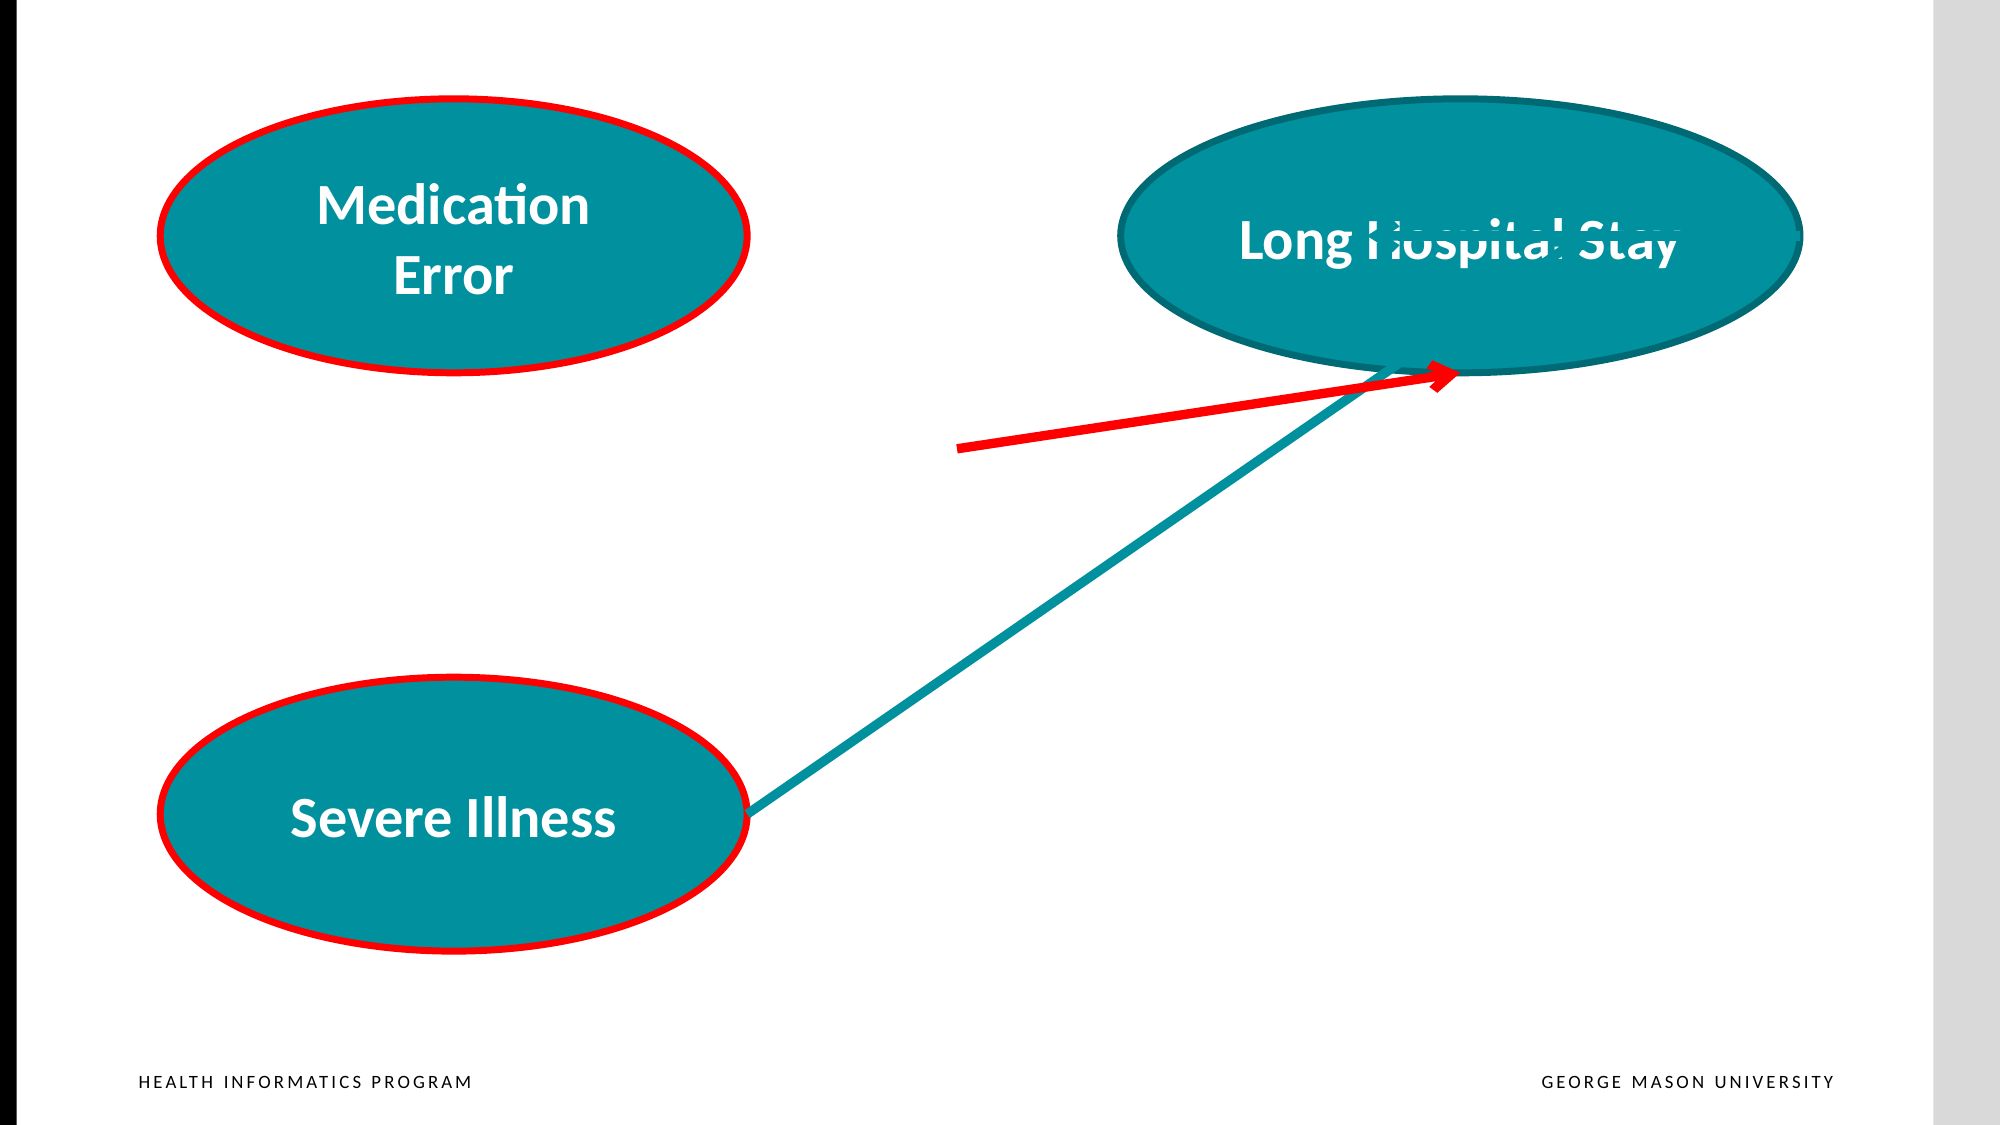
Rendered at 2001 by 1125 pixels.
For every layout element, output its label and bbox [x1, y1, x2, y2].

text_box [159, 98, 1801, 952]
